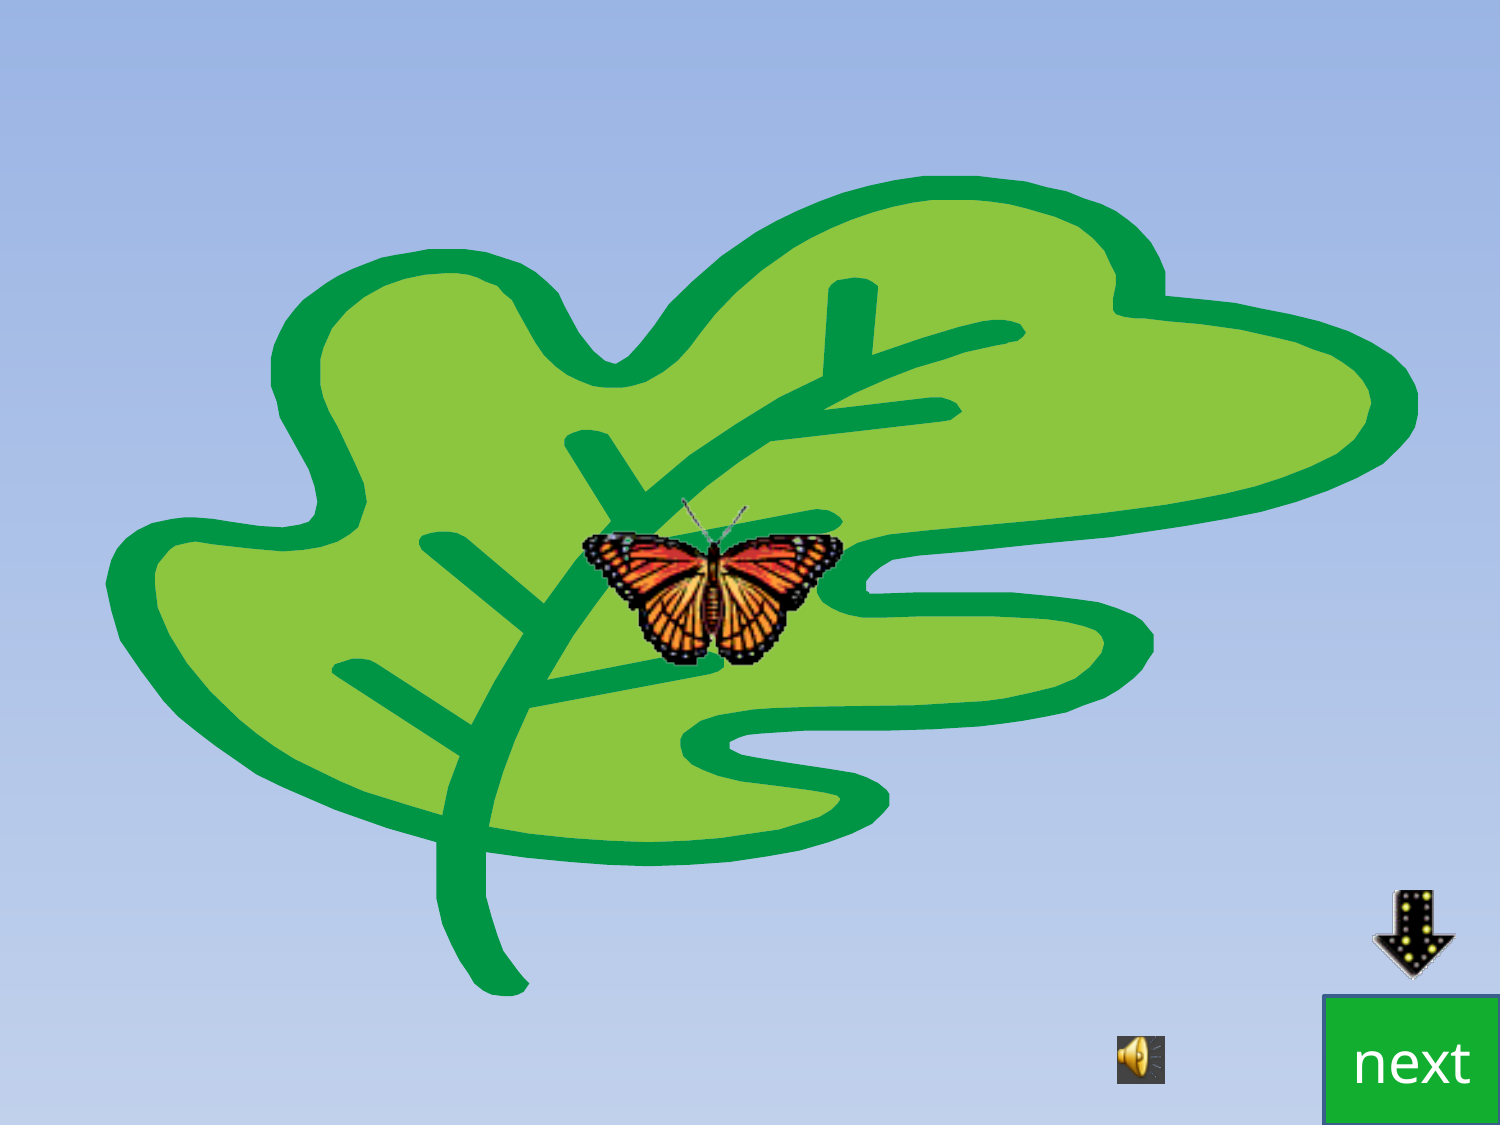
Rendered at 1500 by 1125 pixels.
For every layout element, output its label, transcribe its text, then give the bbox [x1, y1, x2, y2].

picture [1115, 1034, 1167, 1086]
text_box next [1322, 994, 1500, 1125]
picture [105, 175, 1456, 997]
